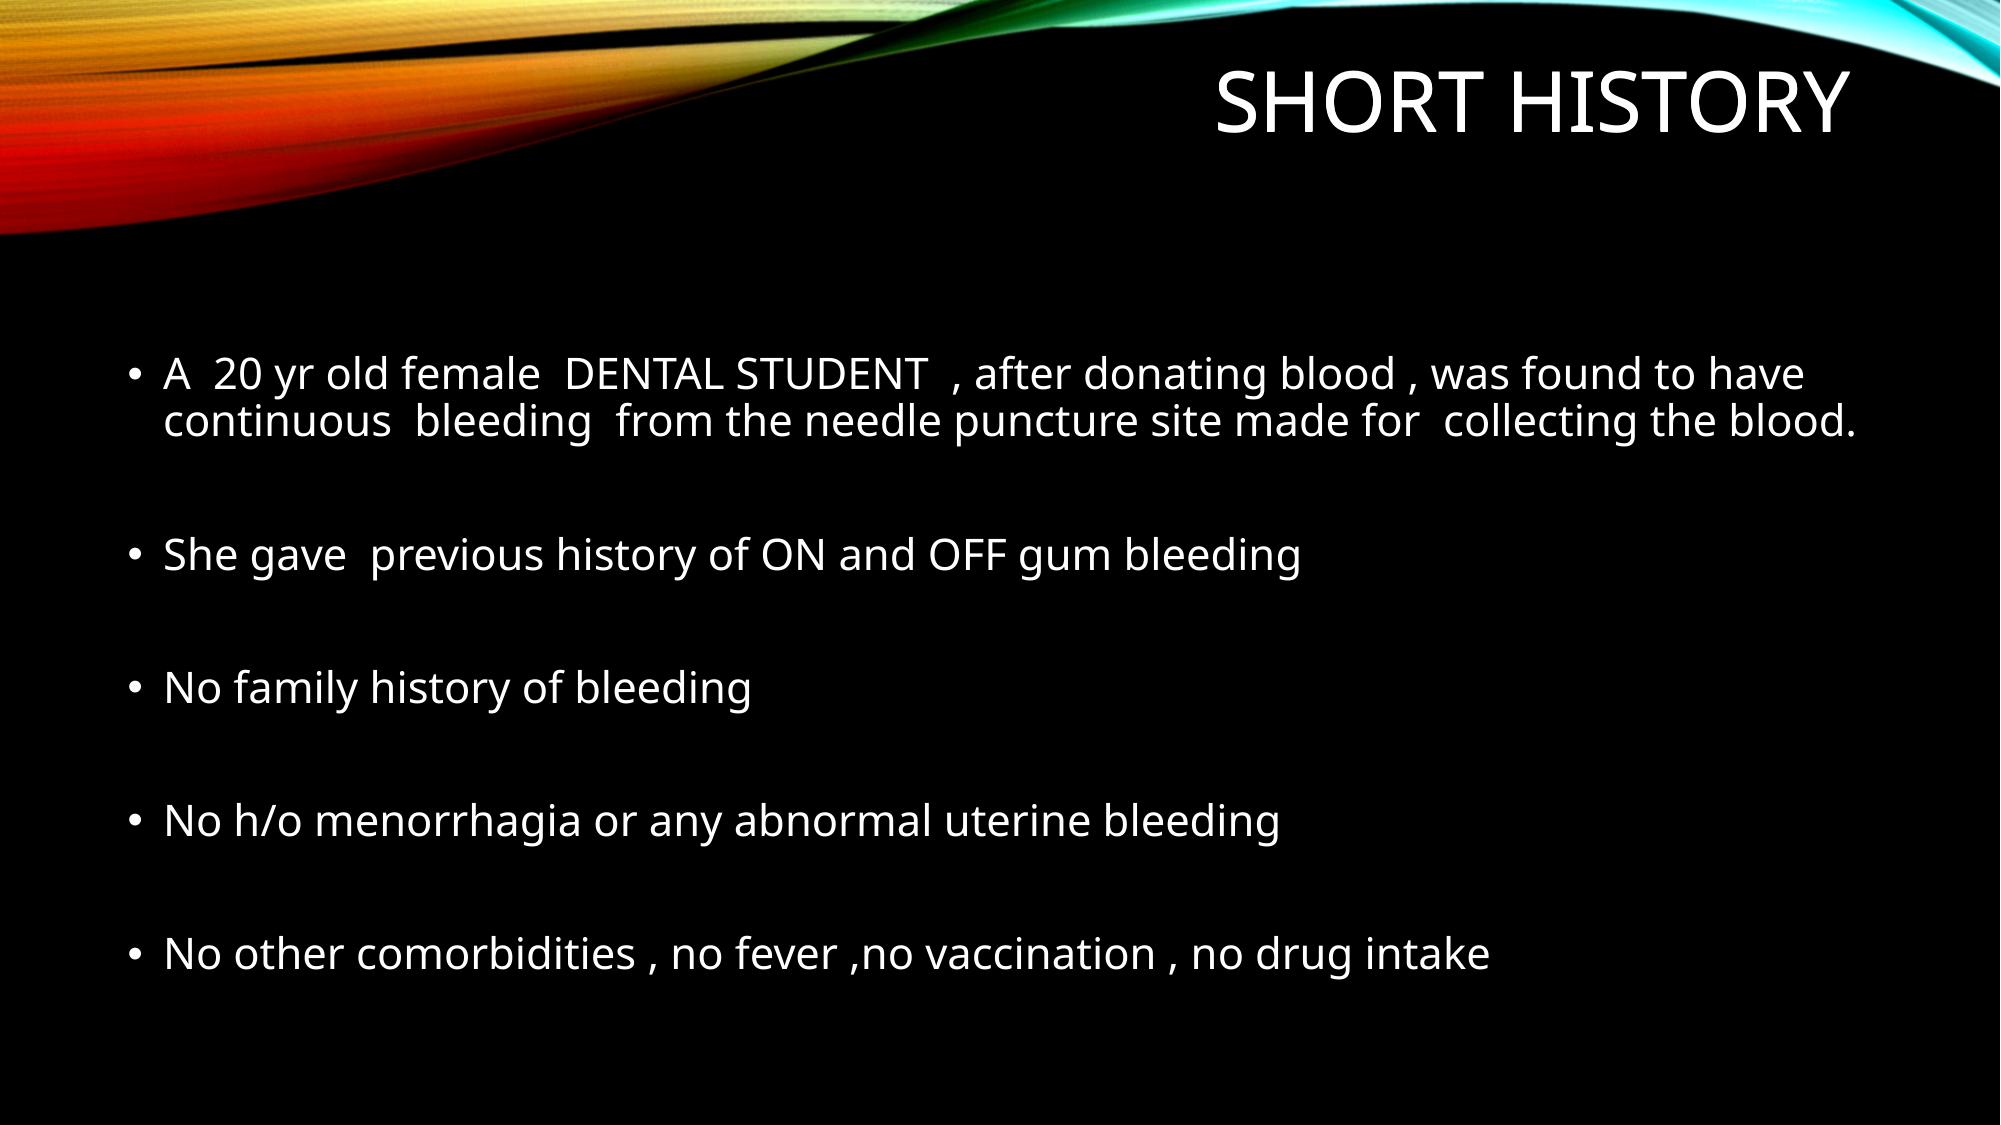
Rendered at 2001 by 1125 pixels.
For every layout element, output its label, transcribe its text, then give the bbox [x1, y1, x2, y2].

text_box SHORT HISTORY [474, 0, 1888, 211]
list A 20 yr old female DENTAL STUDENT , after donating blood , was found to have continuous bleeding from the needle puncture site made for collecting the blood. She gave previous history of ON and OFF gum bleeding No family history of bleeding No h/o menorrhagia or any abnormal uterine bleeding No other comorbidities , no fever ,no vaccination , no drug intake [112, 344, 1888, 1005]
picture [0, 0, 2000, 237]
